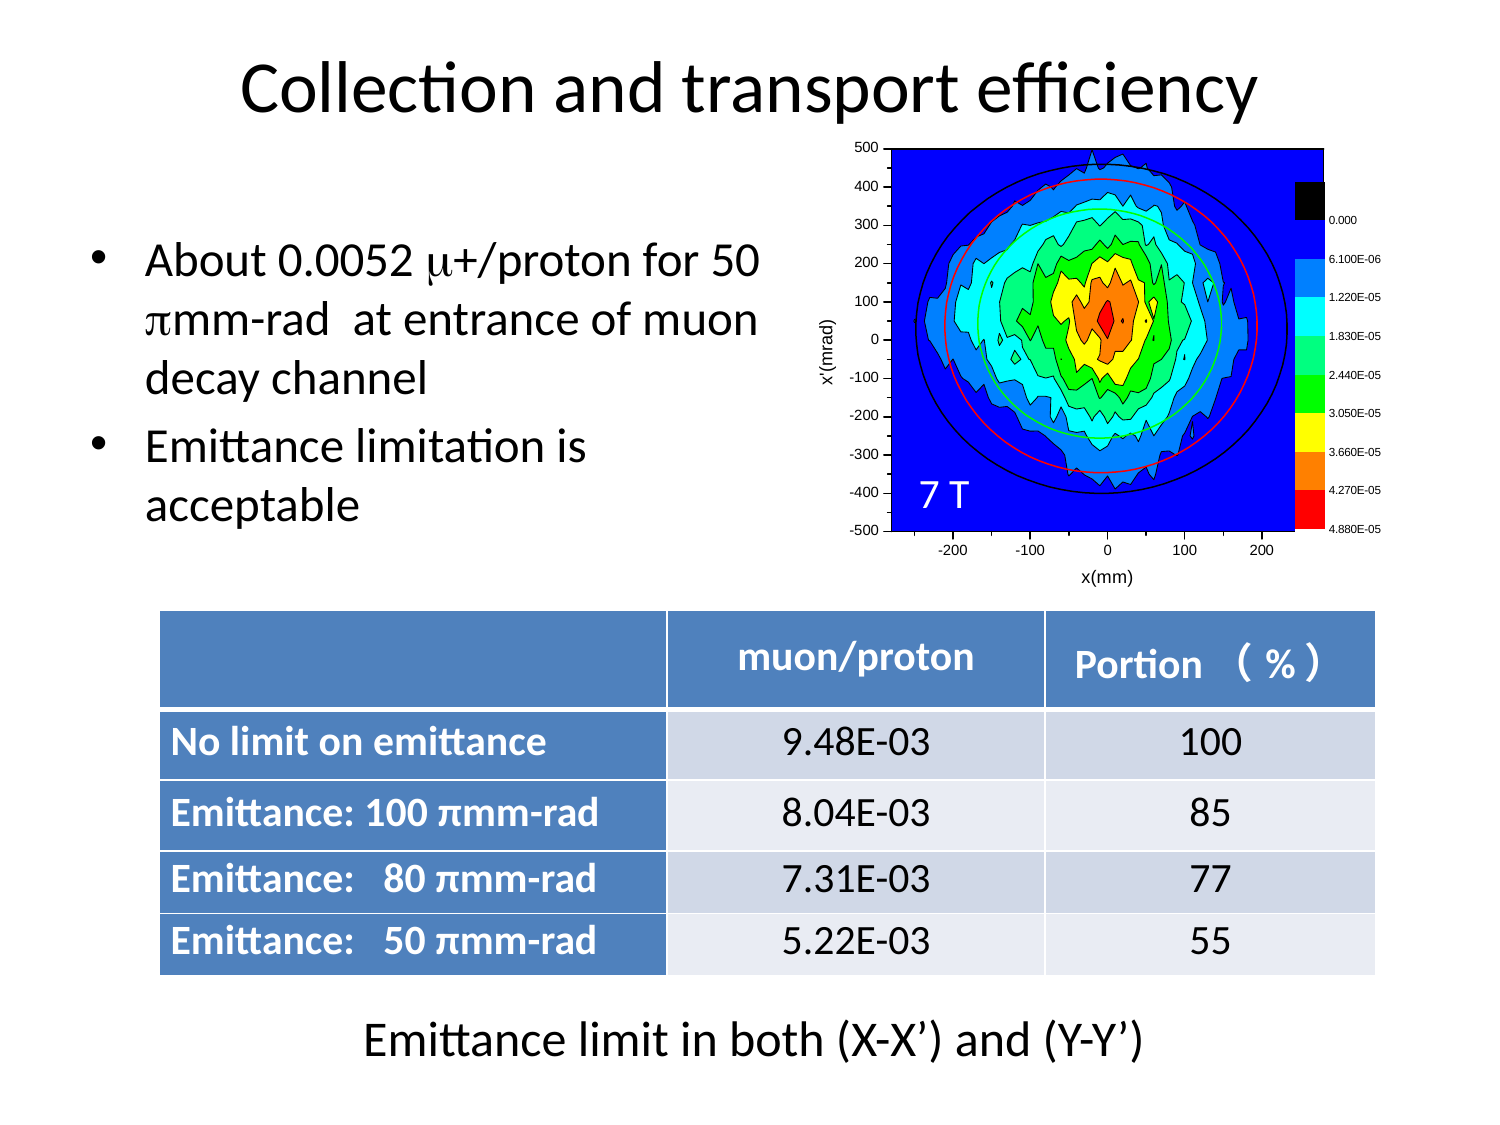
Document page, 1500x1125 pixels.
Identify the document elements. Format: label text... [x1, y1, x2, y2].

table_cell 5.22E-03 [668, 914, 1044, 975]
text_box Emittance limit in both (X-X’) and (Y-Y’) [348, 999, 1247, 1075]
table_cell 7.31E-03 [668, 852, 1044, 913]
table_cell 8.04E-03 [668, 781, 1044, 850]
table_cell 55 [1046, 914, 1375, 975]
table_cell 9.48E-03 [668, 712, 1044, 779]
table_cell 77 [1046, 852, 1375, 913]
table_cell Emittance: 100 πmm-rad [160, 781, 666, 850]
table_cell No limit on emittance [160, 712, 666, 779]
table_cell Emittance: 50 πmm-rad [160, 914, 666, 975]
title Collection and transport efficiency [75, 30, 1425, 135]
table_cell 85 [1046, 781, 1375, 850]
table_header [160, 611, 666, 707]
table_cell Emittance: 80 πmm-rad [160, 852, 666, 913]
table_cell 100 [1046, 712, 1375, 779]
list About 0.0052 +/proton for 50 mm-rad at entrance of muon decay channel Emittance limitation is acceptable [75, 219, 780, 539]
table_header Portion（%） [1046, 630, 1375, 707]
table_header muon/proton [668, 611, 1044, 707]
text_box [785, 88, 1500, 622]
